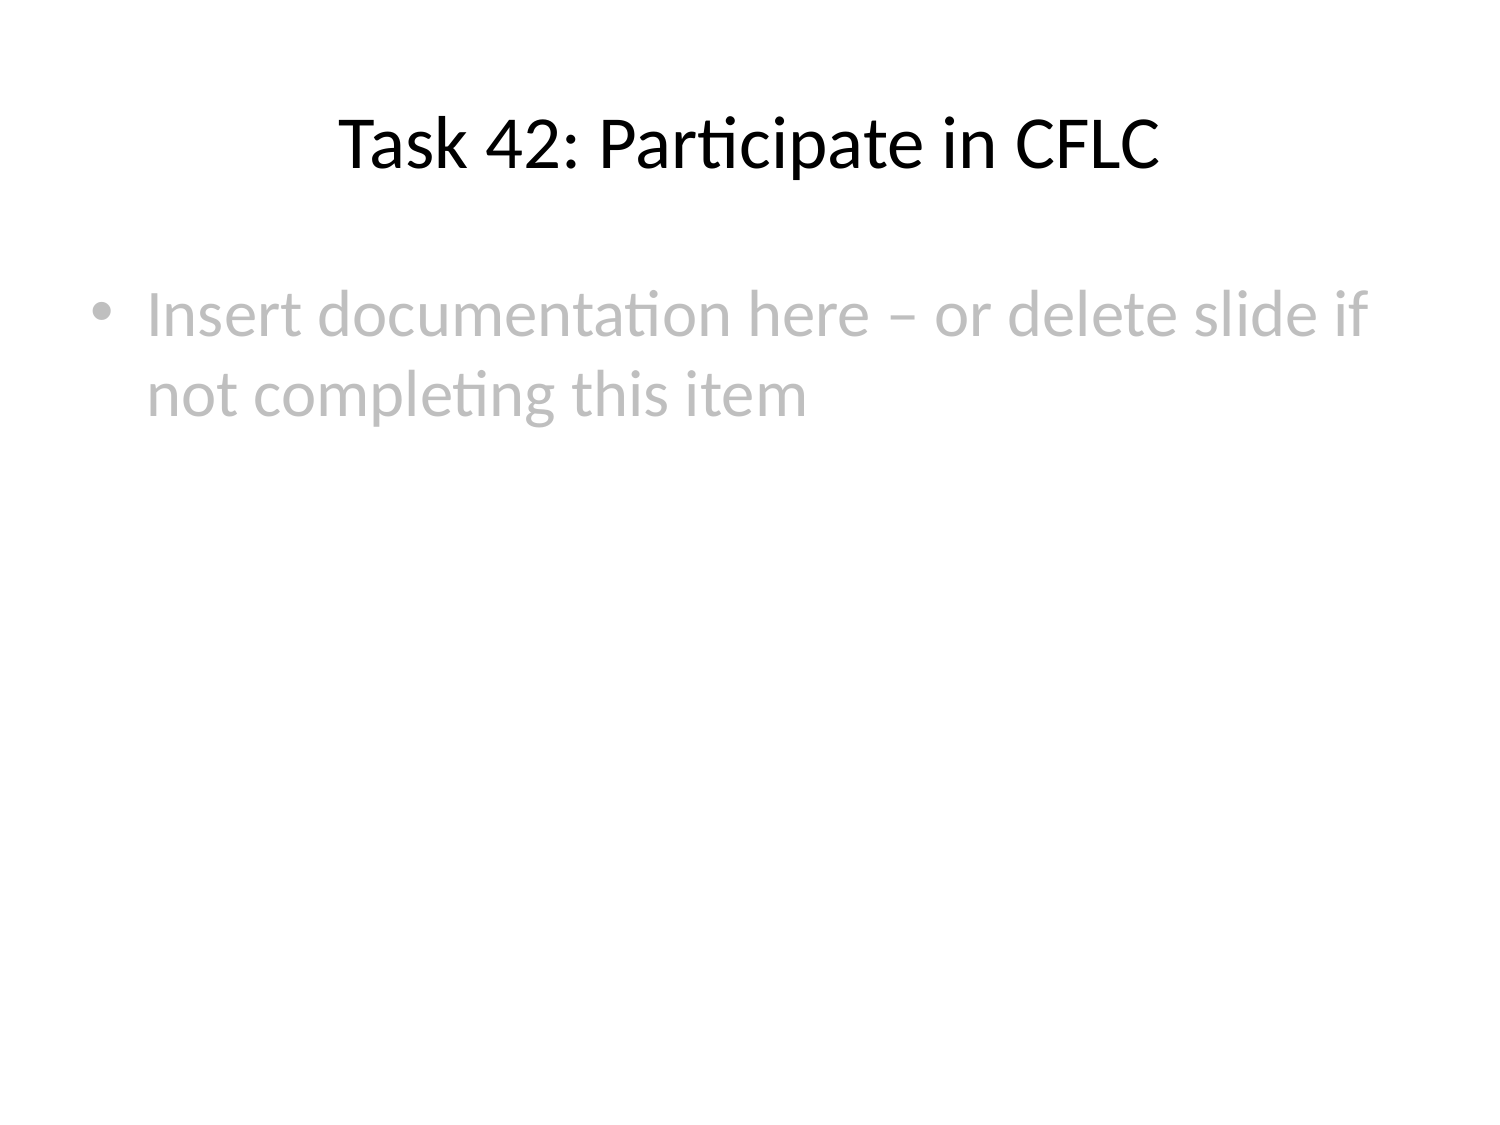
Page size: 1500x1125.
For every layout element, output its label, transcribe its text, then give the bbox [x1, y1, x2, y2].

title Task 42: Participate in CFLC [75, 45, 1425, 233]
list Insert documentation here – or delete slide if not completing this item [75, 262, 1425, 1005]
